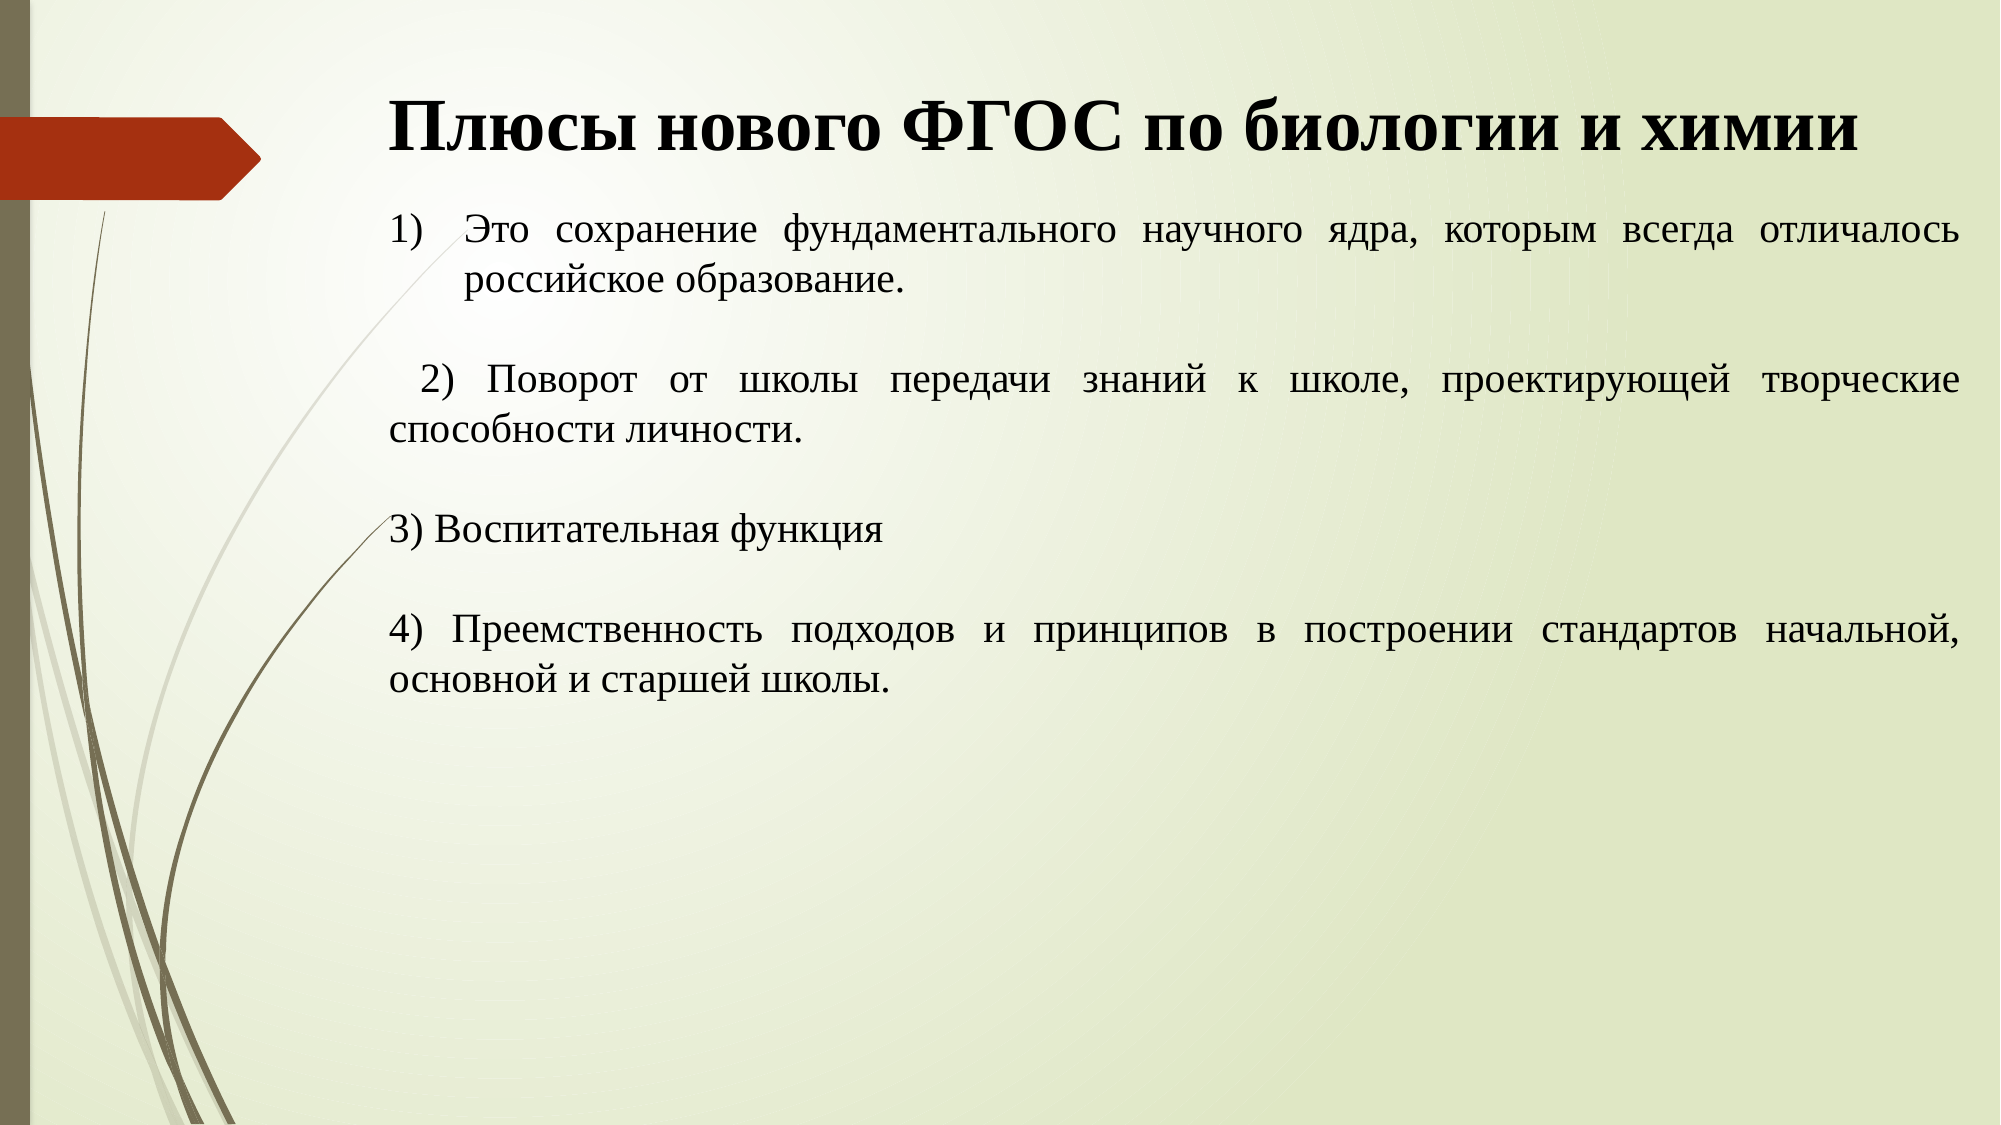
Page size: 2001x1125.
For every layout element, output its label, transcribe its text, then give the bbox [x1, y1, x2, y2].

text_box Плюсы нового ФГОС по биологии и химии Это сохранение фундаментального научного ядра, которым всегда отличалось российское образование. 2) Поворот от школы передачи знаний к школе, проектирующей творческие способности личности. 3) Воспитательная функция 4) Преемственность подходов и принципов в построении стандартов начальной, основной и старшей школы. [373, 68, 1976, 709]
